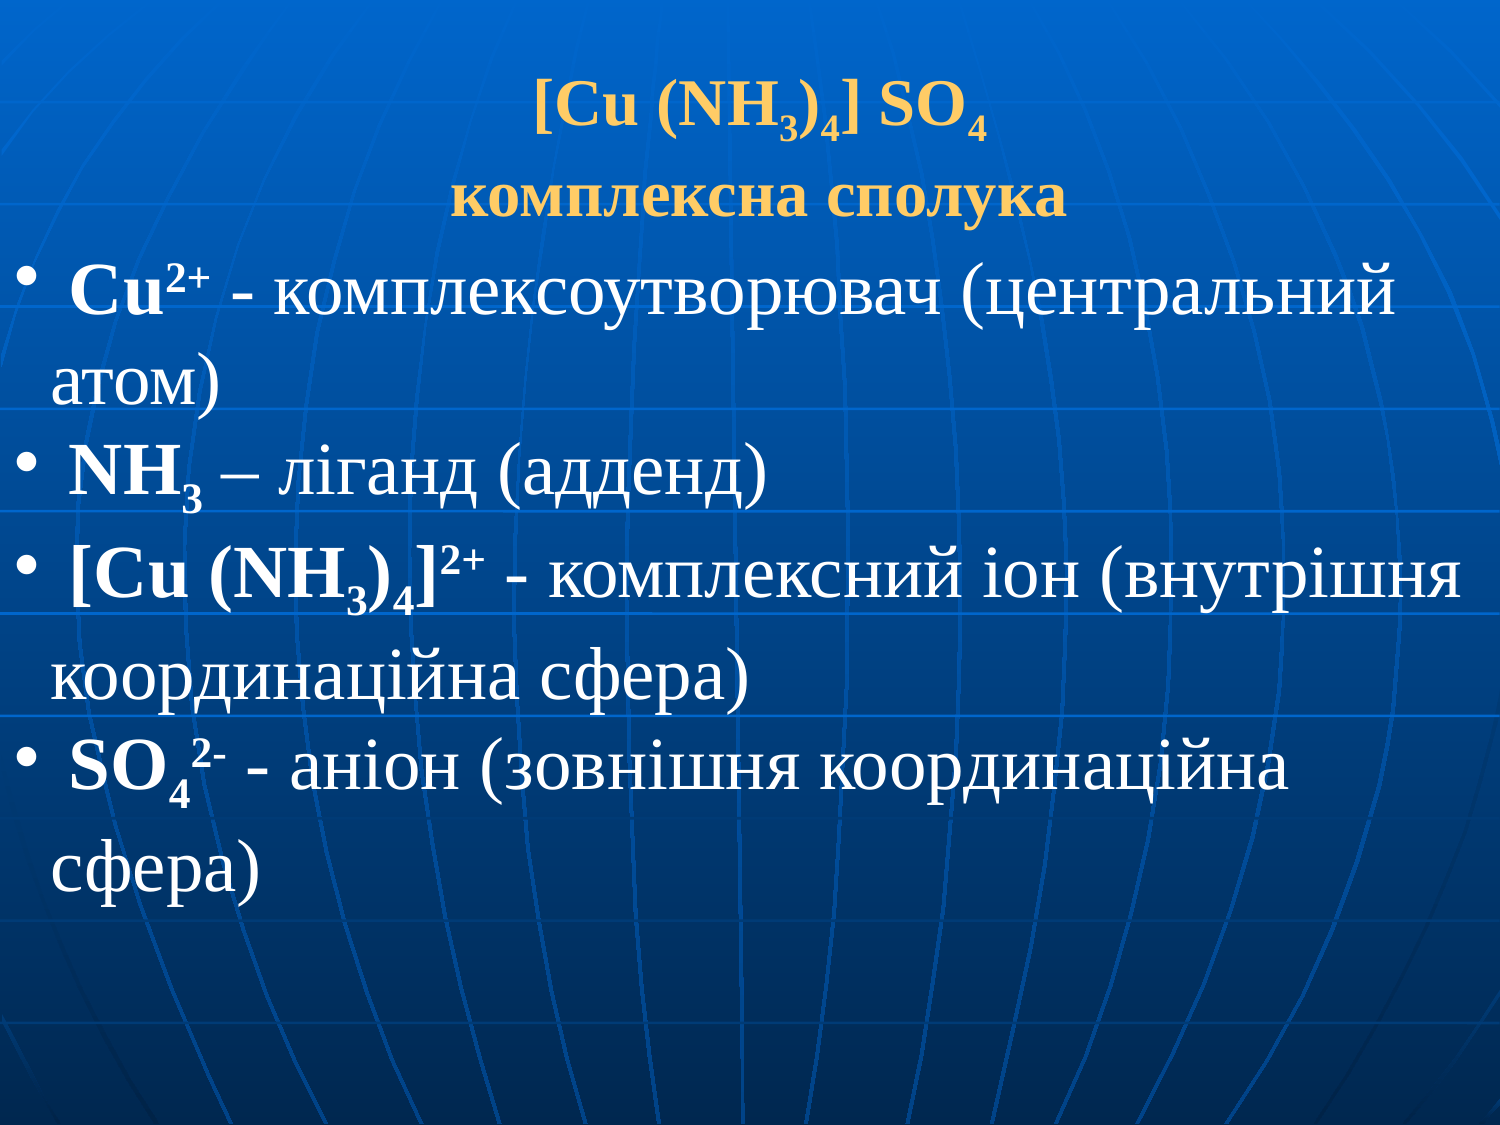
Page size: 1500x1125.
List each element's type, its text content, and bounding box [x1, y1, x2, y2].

text_box [Cu (NH3)4] SO4 комплексна сполука [435, 51, 1085, 232]
text_box Cu2+ - комплексоутворювач (центральний атом) NH3 – ліганд (адденд) [Cu (NH3)4]2+ - комплексний іон (внутрішня координаційна сфера) SO42- - аніон (зовнішня координаційна сфера) [0, 232, 1500, 1005]
